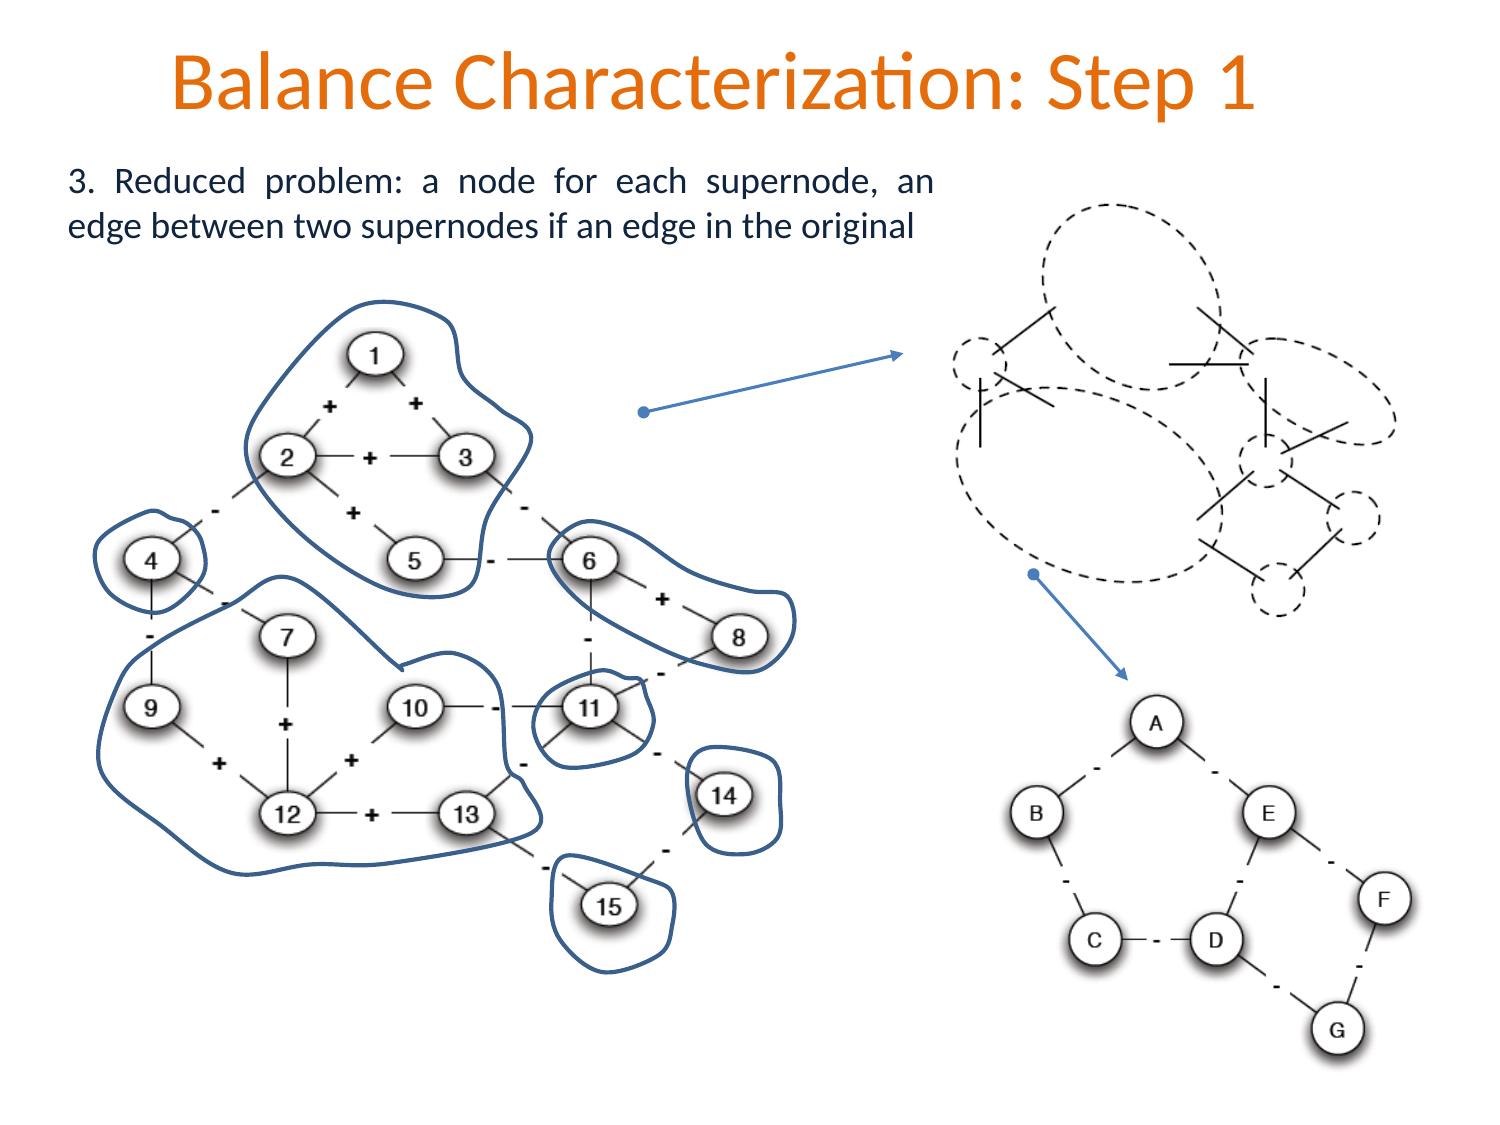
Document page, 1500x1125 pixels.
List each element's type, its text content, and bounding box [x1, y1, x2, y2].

text_box [326, 299, 454, 326]
text_box [92, 541, 96, 574]
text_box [643, 353, 904, 413]
text_box Balance Characterization: Step 1 [41, 19, 1388, 134]
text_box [1033, 573, 1129, 681]
picture [950, 680, 1474, 1087]
text_box [588, 969, 635, 975]
picture [832, 195, 1414, 625]
text_box 3. Reduced problem: a node for each supernode, an edge between two supernodes if an edge in the original [53, 148, 951, 254]
picture [101, 327, 790, 961]
text_box [793, 601, 797, 640]
